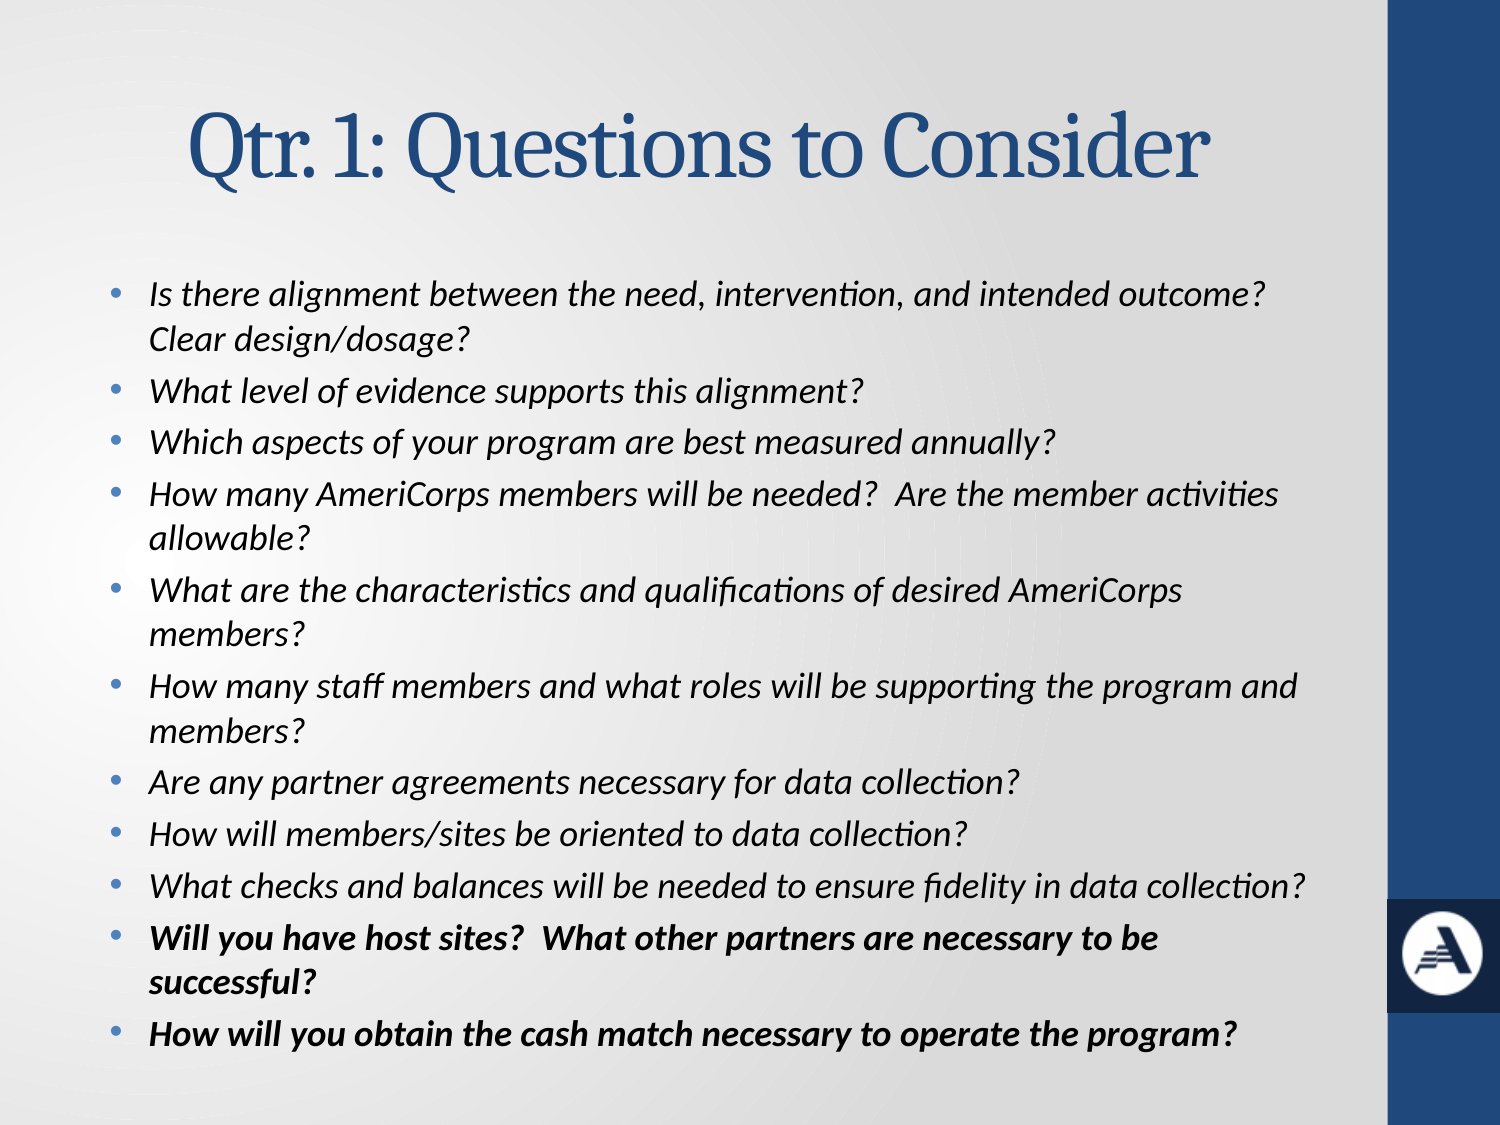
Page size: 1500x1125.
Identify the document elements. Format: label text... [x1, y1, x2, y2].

title Qtr. 1: Questions to Consider [75, 45, 1325, 233]
picture [1386, 899, 1500, 1014]
list Is there alignment between the need, intervention, and intended outcome? Clear design/dosage? What level of evidence supports this alignment? Which aspects of your program are best measured annually? How many AmeriCorps members will be needed? Are the member activities allowable? What are the characteristics and qualifications of desired AmeriCorps members? How many staff members and what roles will be supporting the program and members? Are any partner agreements necessary for data collection? How will members/sites be oriented to data collection? What checks and balances will be needed to ensure fidelity in data collection? Will you have host sites? What other partners are necessary to be successful? How will you obtain the cash match necessary to operate the program? [75, 262, 1325, 1080]
